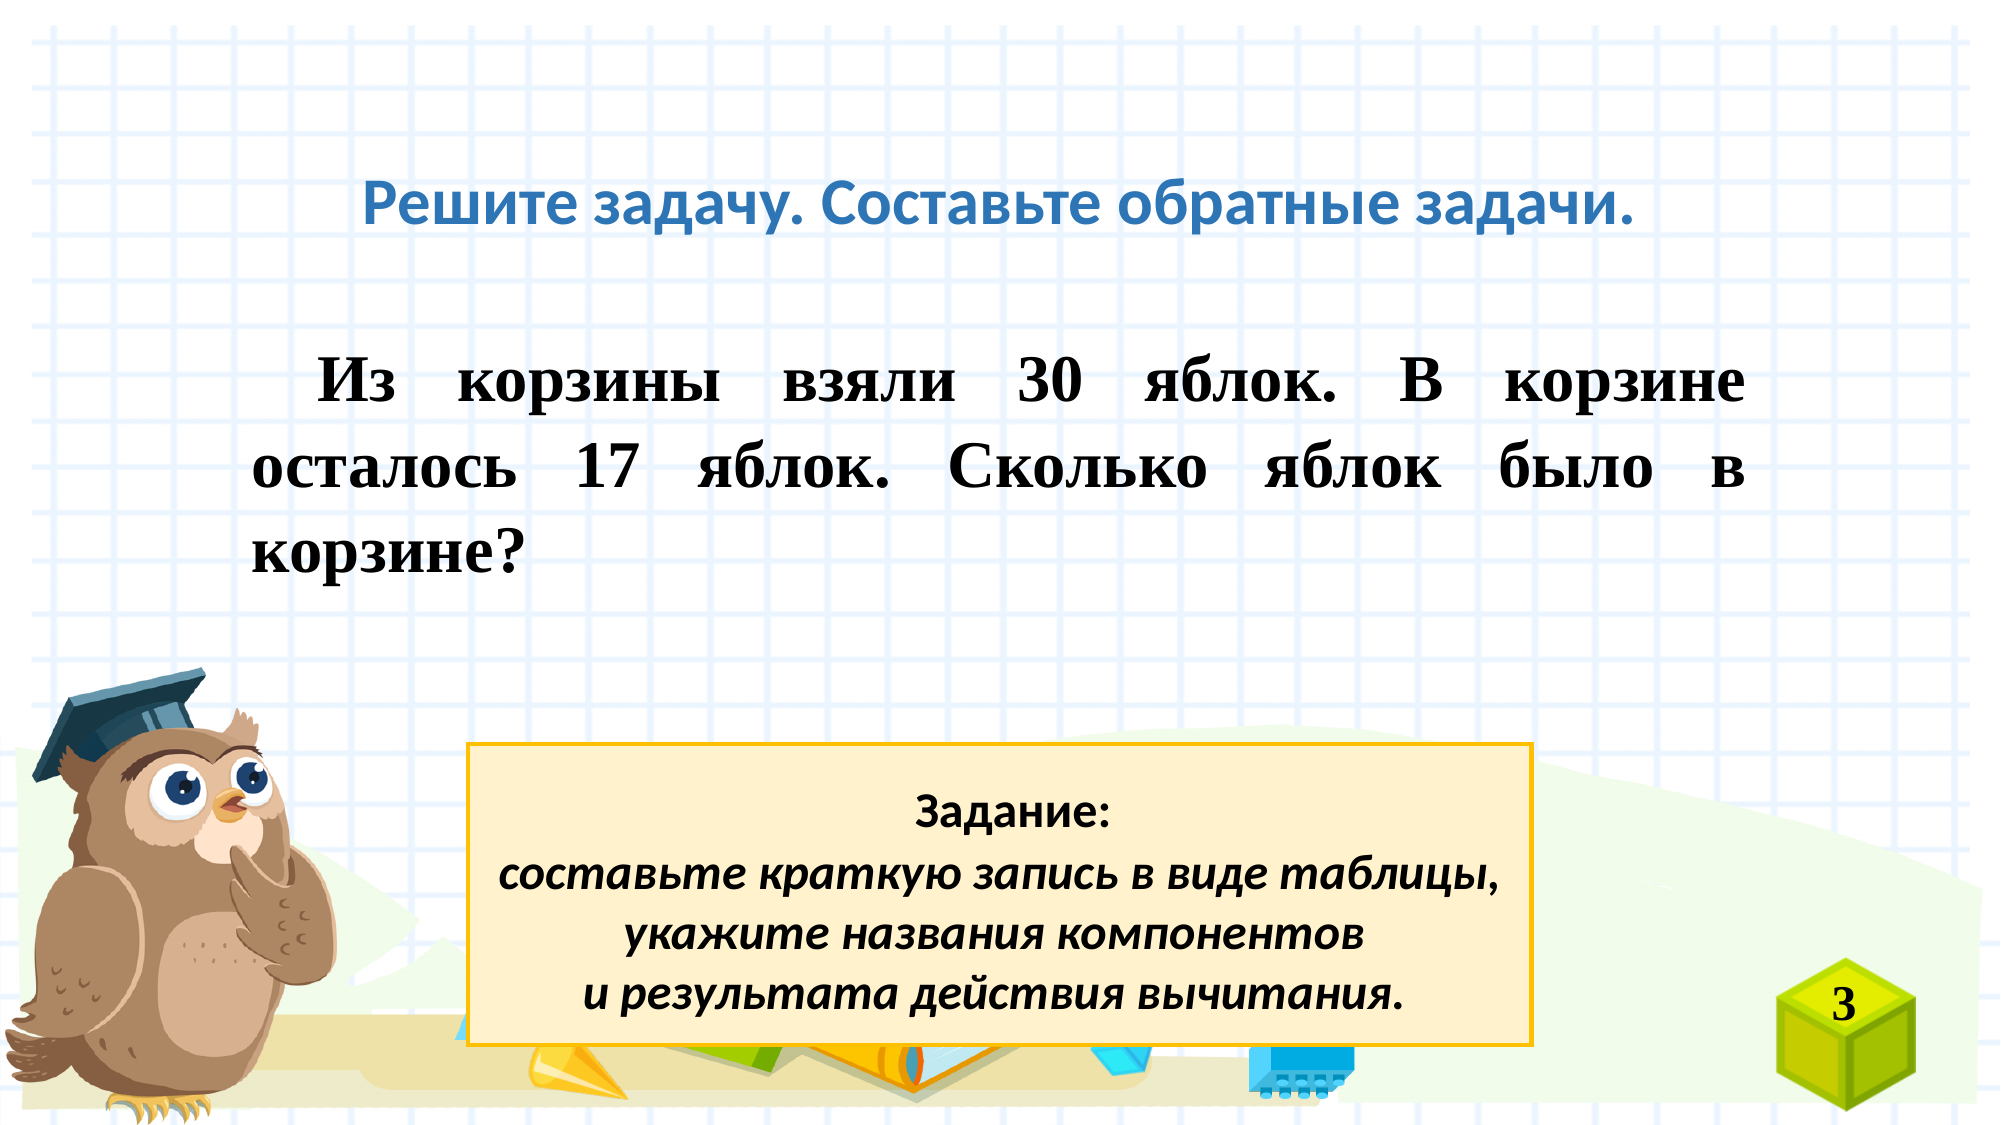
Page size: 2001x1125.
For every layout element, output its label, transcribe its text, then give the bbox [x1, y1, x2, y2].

picture [0, 0, 2001, 1125]
text_box Задание: составьте краткую запись в виде таблицы, укажите названия компонентов и результата действия вычитания. [468, 743, 1532, 1045]
text_box Решите задачу. Составьте обратные задачи. Из корзины взяли 30 яблок. В корзине осталось 17 яблок. Сколько яблок было в корзине? [237, 145, 1763, 594]
